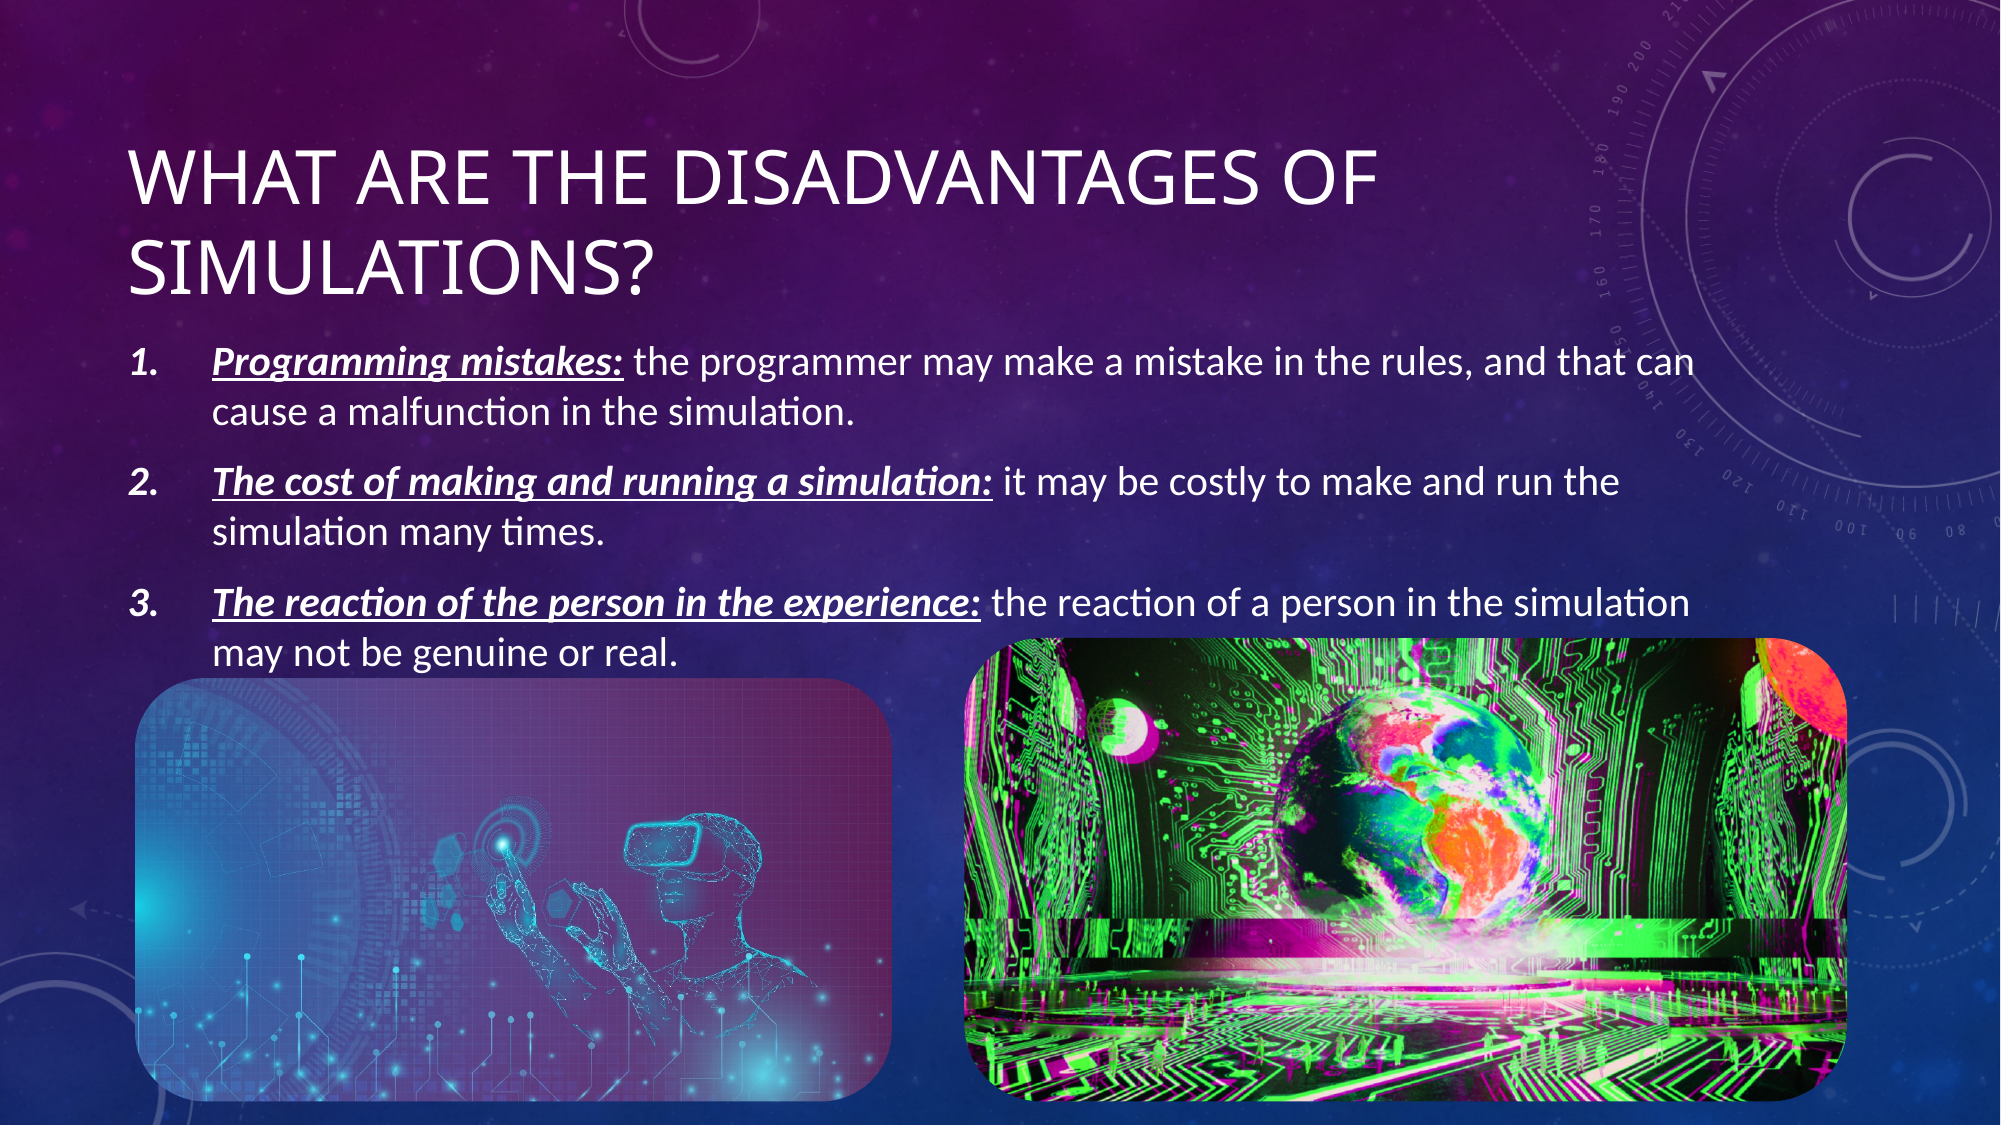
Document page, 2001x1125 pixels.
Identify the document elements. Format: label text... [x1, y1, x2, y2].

title What Are The Disadvantages Of Simulations? [112, 99, 1775, 237]
list Programming mistakes: the programmer may make a mistake in the rules, and that can cause a malfunction in the simulation. The cost of making and running a simulation: it may be costly to make and run the simulation many times. The reaction of the person in the experience: the reaction of a person in the simulation may not be genuine or real. [112, 237, 1775, 837]
picture [0, 0, 2001, 1125]
